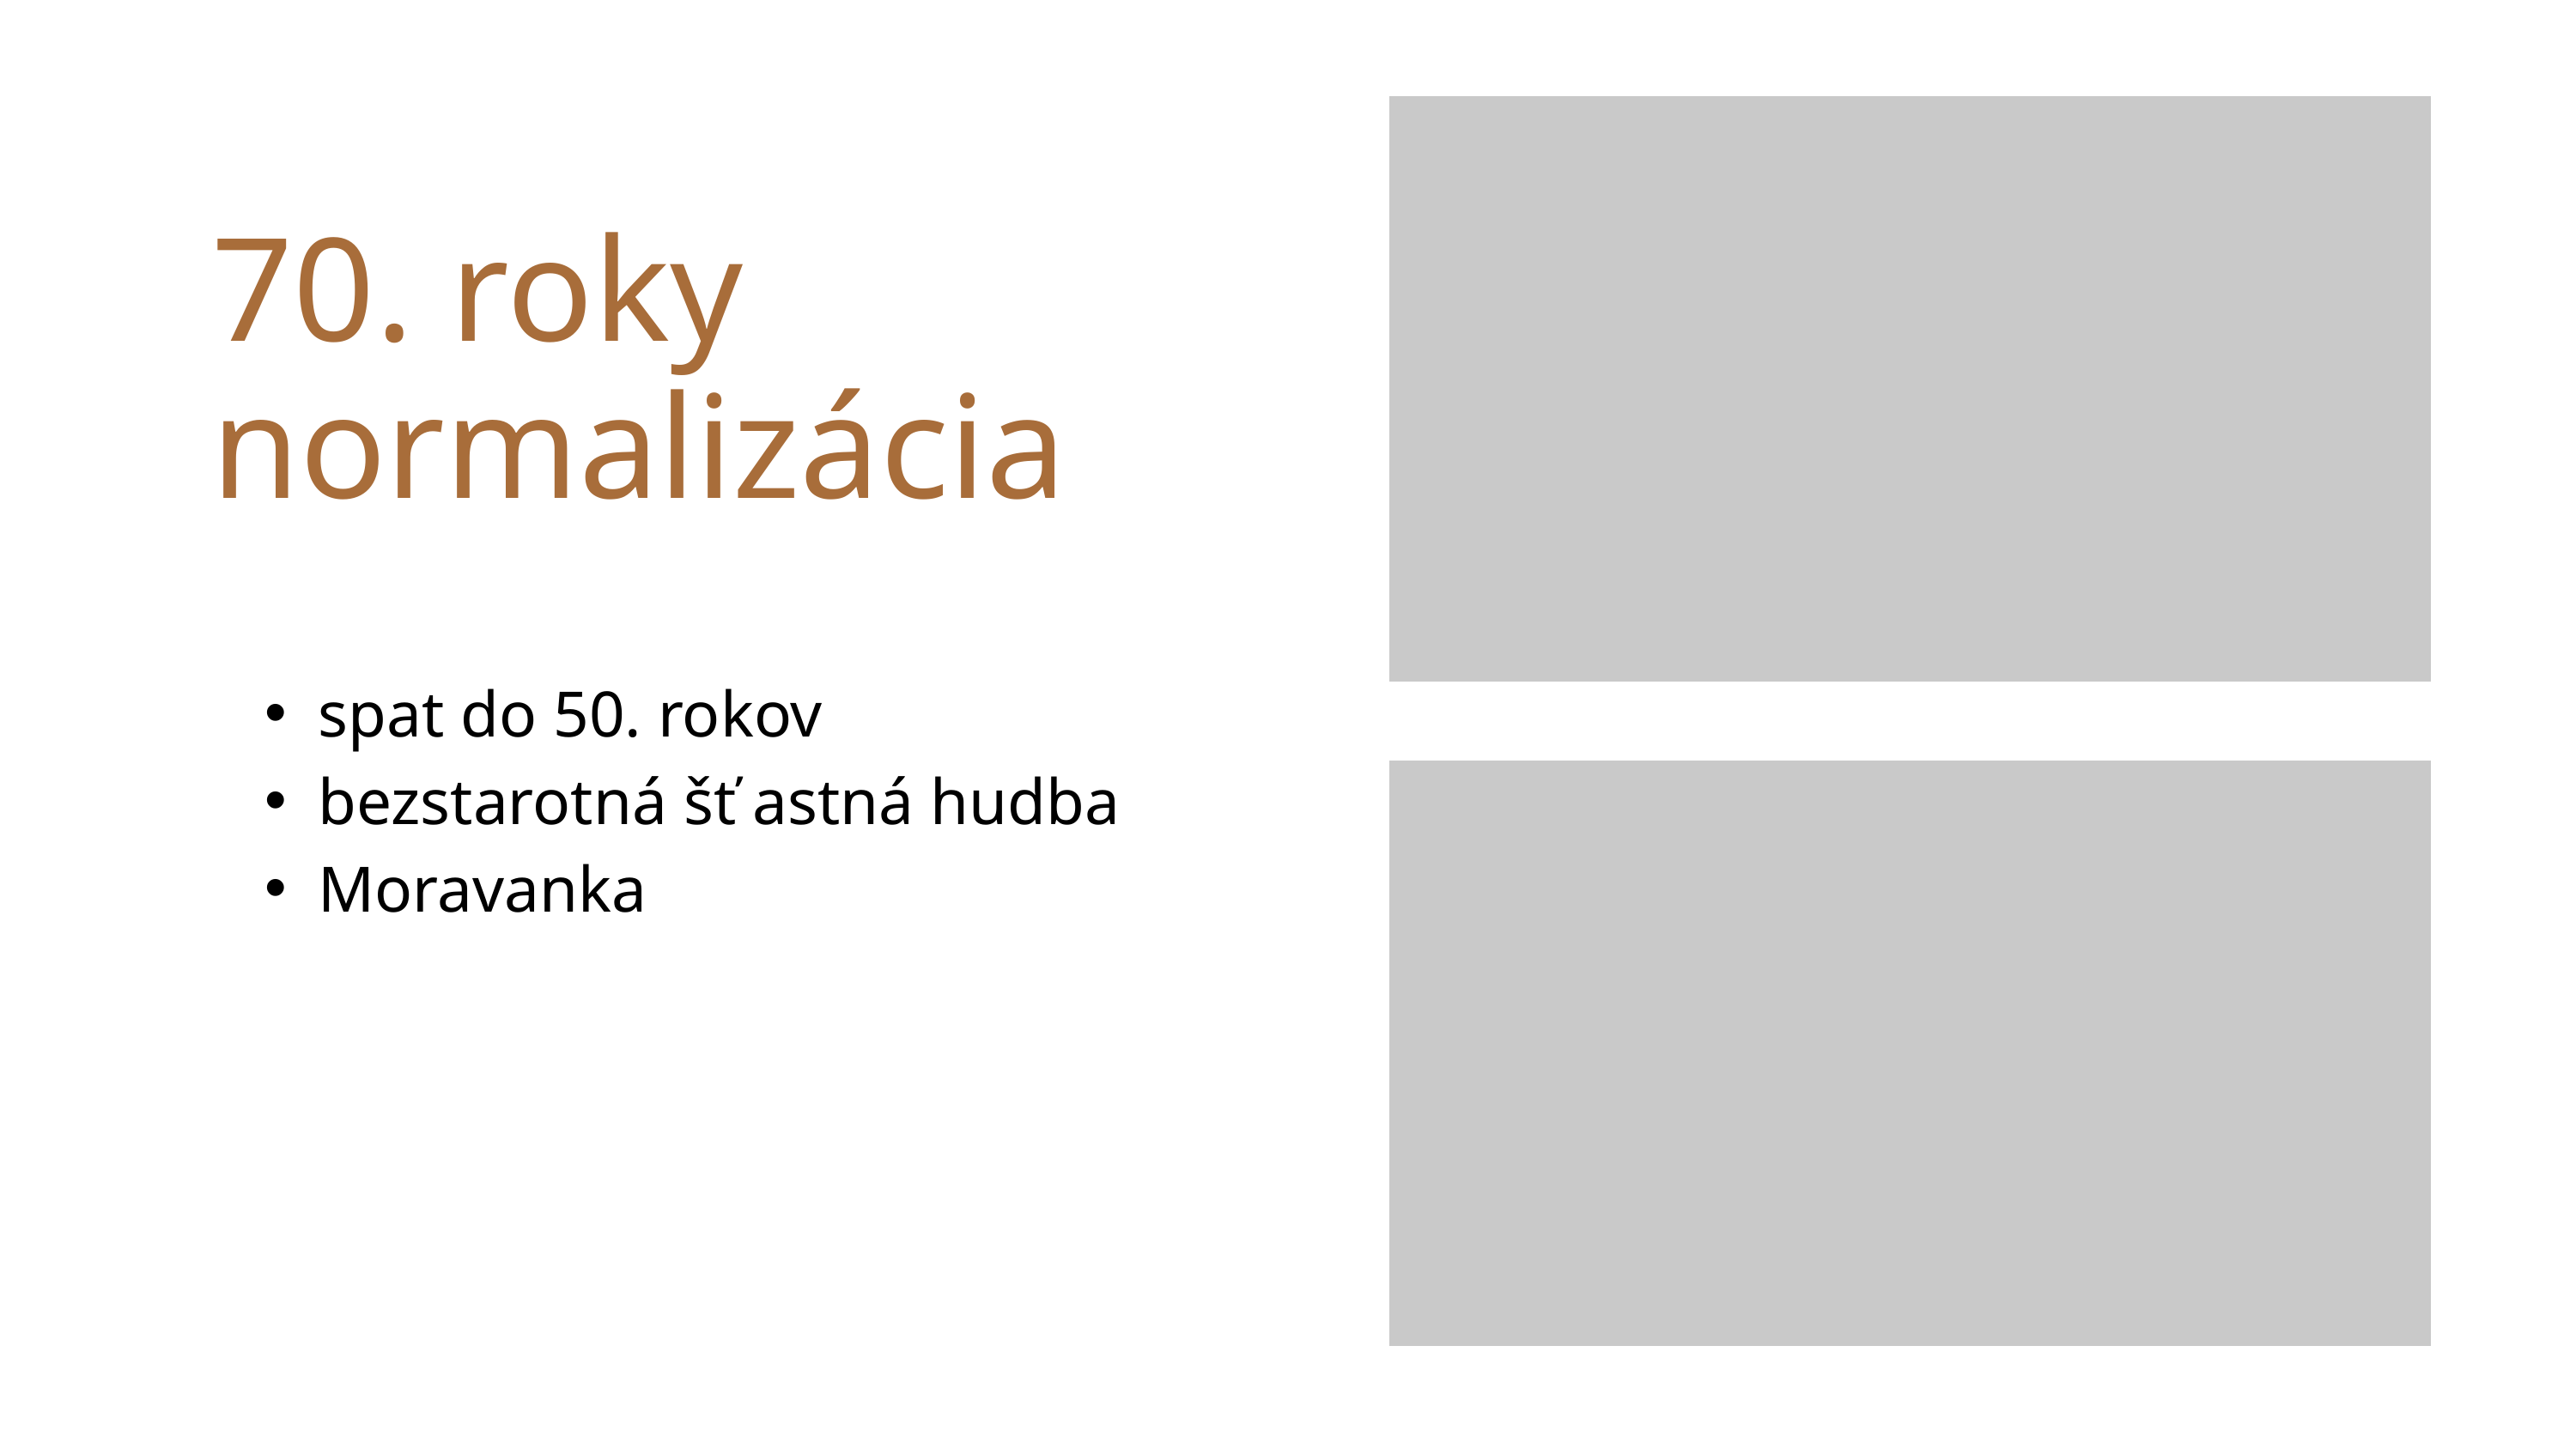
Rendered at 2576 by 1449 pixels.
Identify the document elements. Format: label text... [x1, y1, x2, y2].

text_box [1388, 95, 2432, 683]
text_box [1388, 760, 2432, 1347]
text_box 70. roky normalizácia [211, 212, 1337, 527]
text_box spat do 50. rokov bezstarotná šť astná hudba Moravanka [211, 586, 1337, 925]
